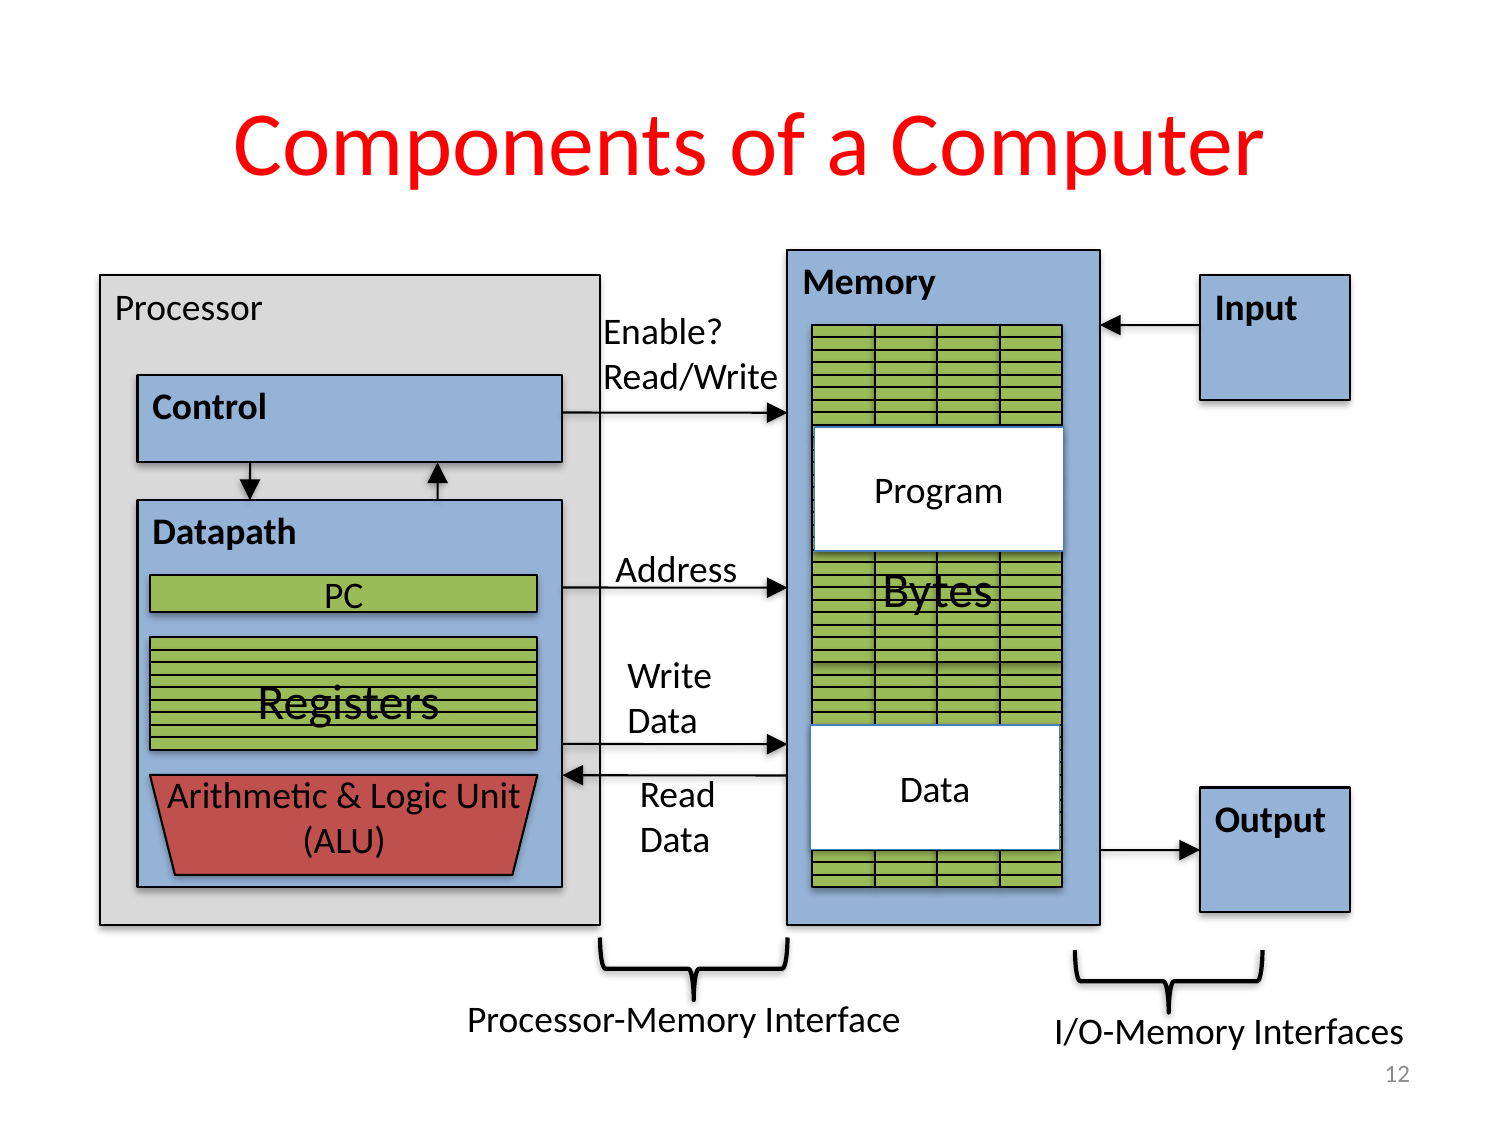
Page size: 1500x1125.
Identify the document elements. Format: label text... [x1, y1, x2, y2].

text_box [99, 274, 601, 926]
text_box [923, 324, 1063, 888]
title Components of a Computer [75, 45, 1425, 233]
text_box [1099, 787, 1351, 913]
slide_number 12 [1074, 1065, 1425, 1103]
text_box Memory [787, 249, 1101, 926]
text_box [1099, 274, 1351, 401]
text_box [1037, 949, 1422, 1061]
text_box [149, 574, 444, 876]
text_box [449, 299, 919, 1049]
